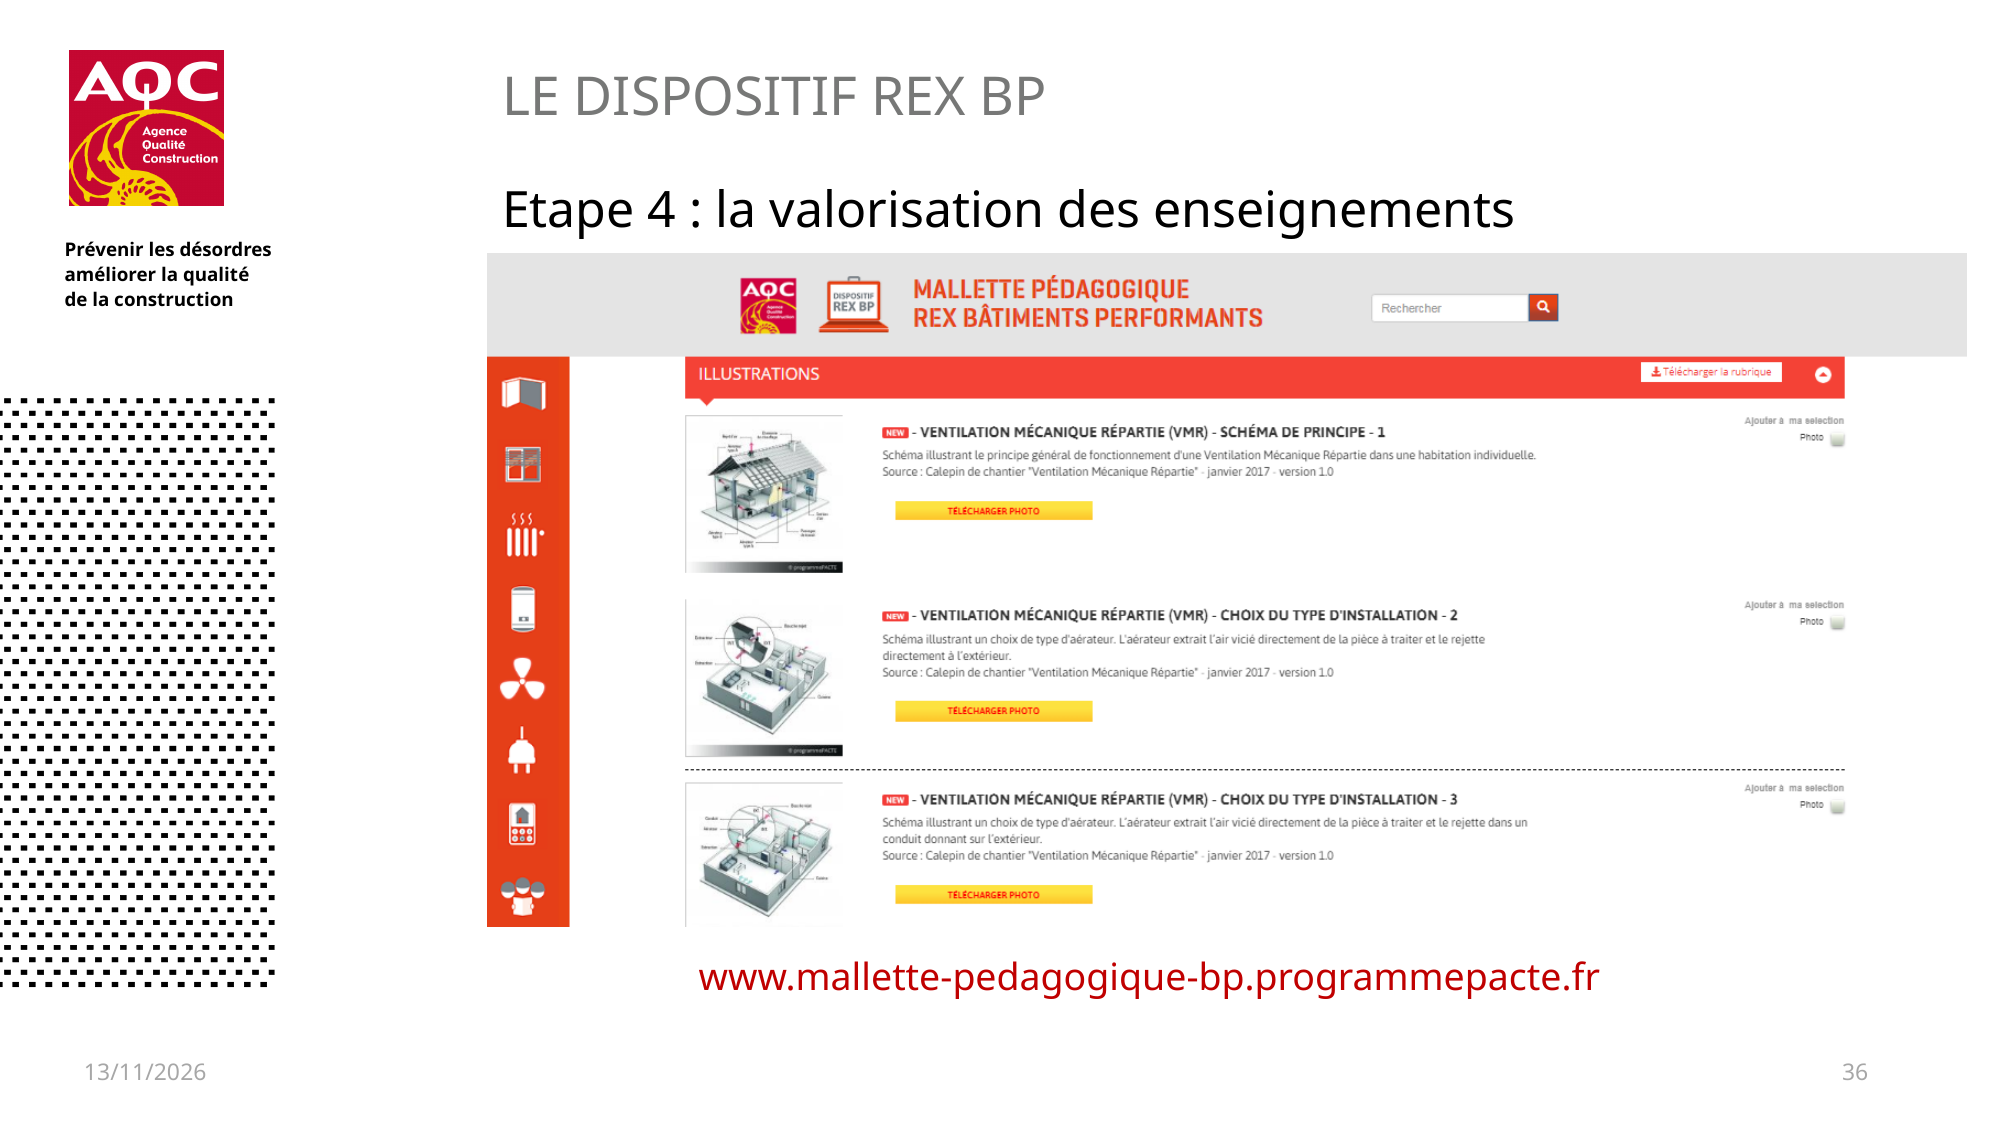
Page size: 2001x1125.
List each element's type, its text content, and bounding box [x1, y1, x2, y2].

text_box Le dispositif REX BP [487, 61, 1877, 135]
picture [69, 50, 224, 206]
picture [487, 253, 1967, 927]
picture [0, 395, 277, 988]
slide_number 36 [1807, 1042, 1904, 1103]
text_box www.mallette-pedagogique-bp.programmepacte.fr [601, 945, 1698, 1005]
list Etape 4 : la valorisation des enseignements [487, 176, 1915, 253]
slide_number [69, 1042, 295, 1103]
